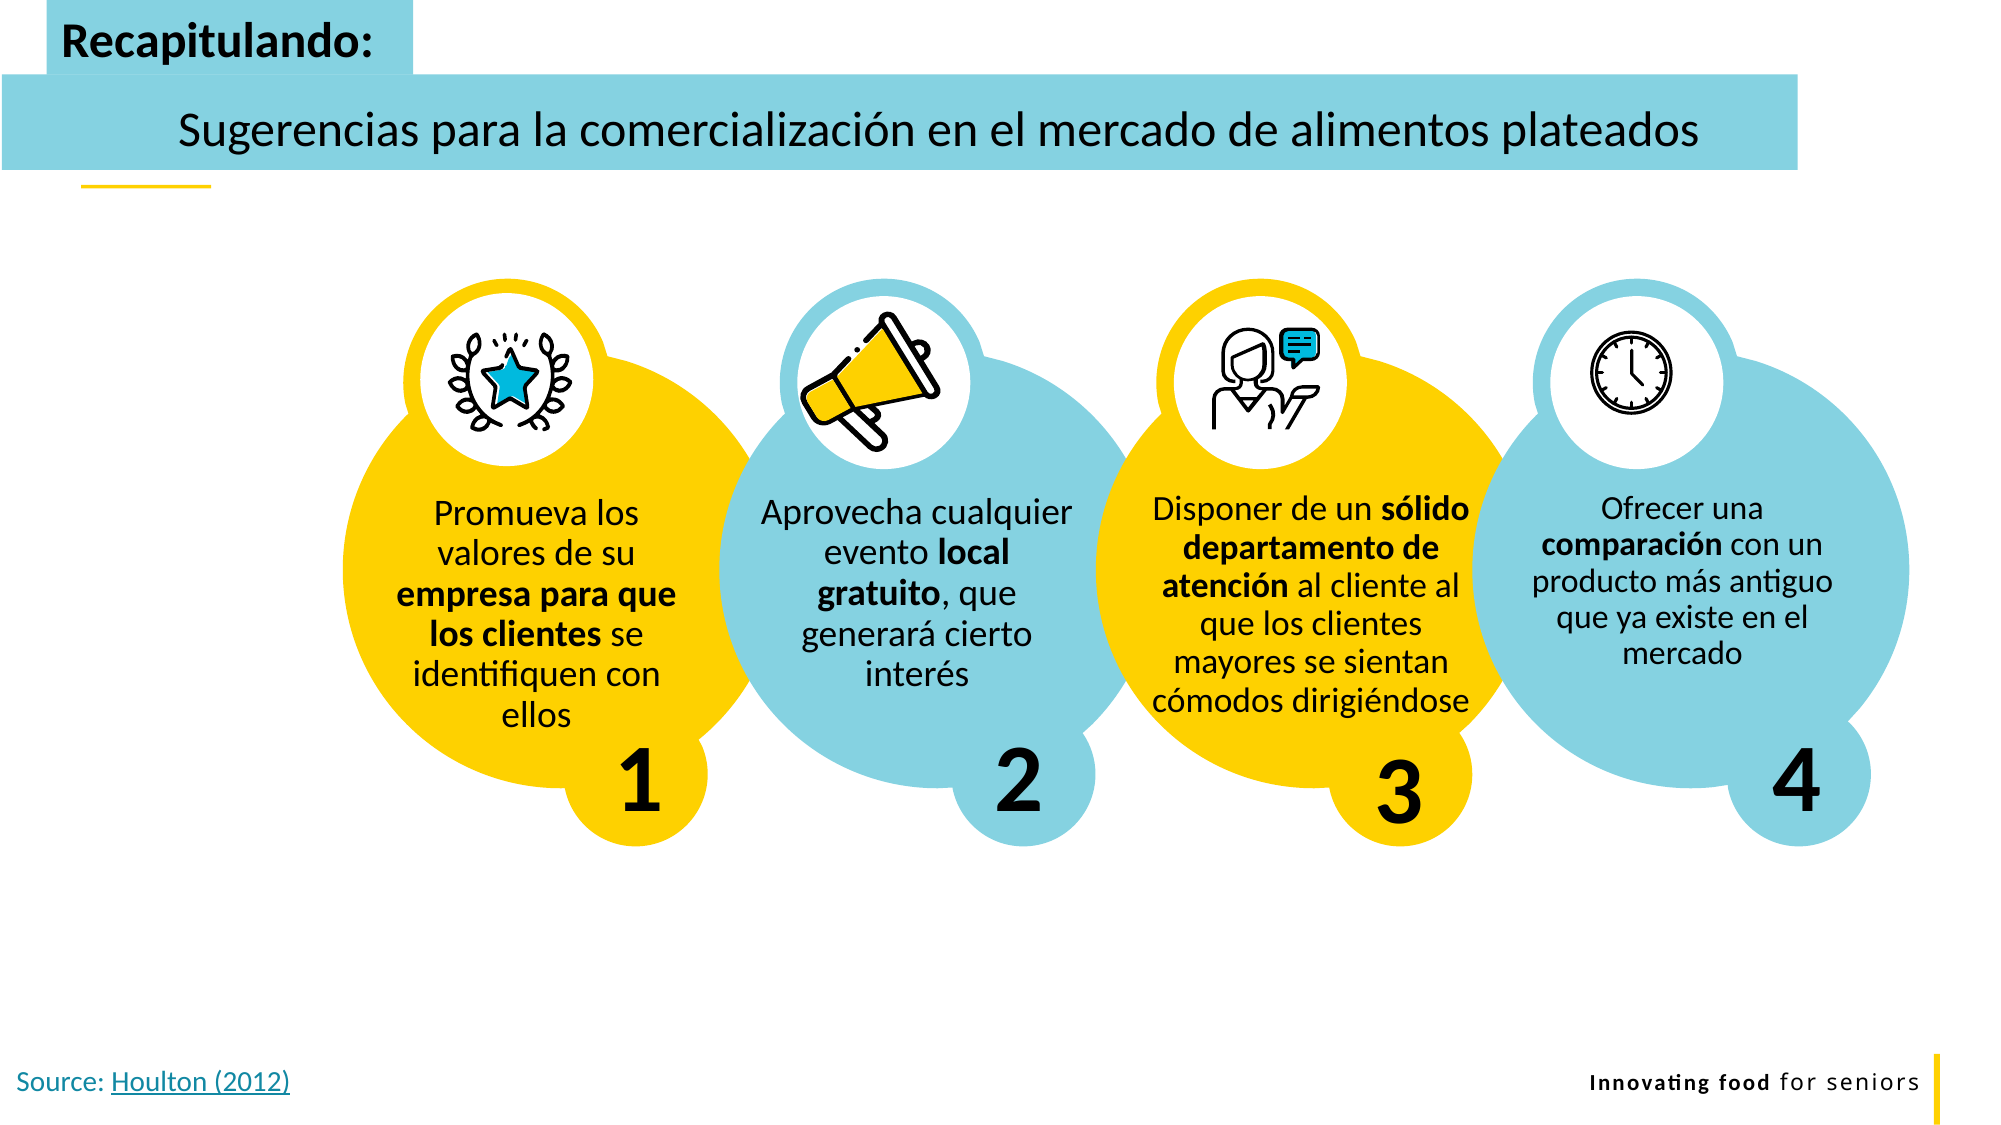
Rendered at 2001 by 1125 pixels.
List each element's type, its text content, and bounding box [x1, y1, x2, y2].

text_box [447, 332, 573, 432]
list Ofrecer una comparación con un producto más antiguo que ya existe en el mercado [1510, 482, 1855, 680]
list Aprovecha cualquier evento local gratuito, que generará cierto interés [745, 484, 1089, 682]
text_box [1591, 332, 1672, 414]
list 2 [962, 720, 1077, 841]
list Disponer de un sólido departamento de atención al cliente al que los clientes mayores se sientan cómodos dirigiéndose [1123, 482, 1499, 680]
list 4 [1740, 720, 1855, 841]
text_box Recapitulando: [46, 0, 414, 75]
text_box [800, 311, 941, 452]
list Promueva los valores de su empresa para que los clientes se identifiquen con ellos [365, 485, 709, 683]
list 3 [1342, 732, 1457, 854]
list Sugerencias para la comercialización en el mercado de alimentos plateados [1, 74, 1798, 170]
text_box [1212, 327, 1321, 430]
list 1 [582, 720, 697, 841]
text_box Source: Houlton (2012) [1, 1054, 306, 1105]
